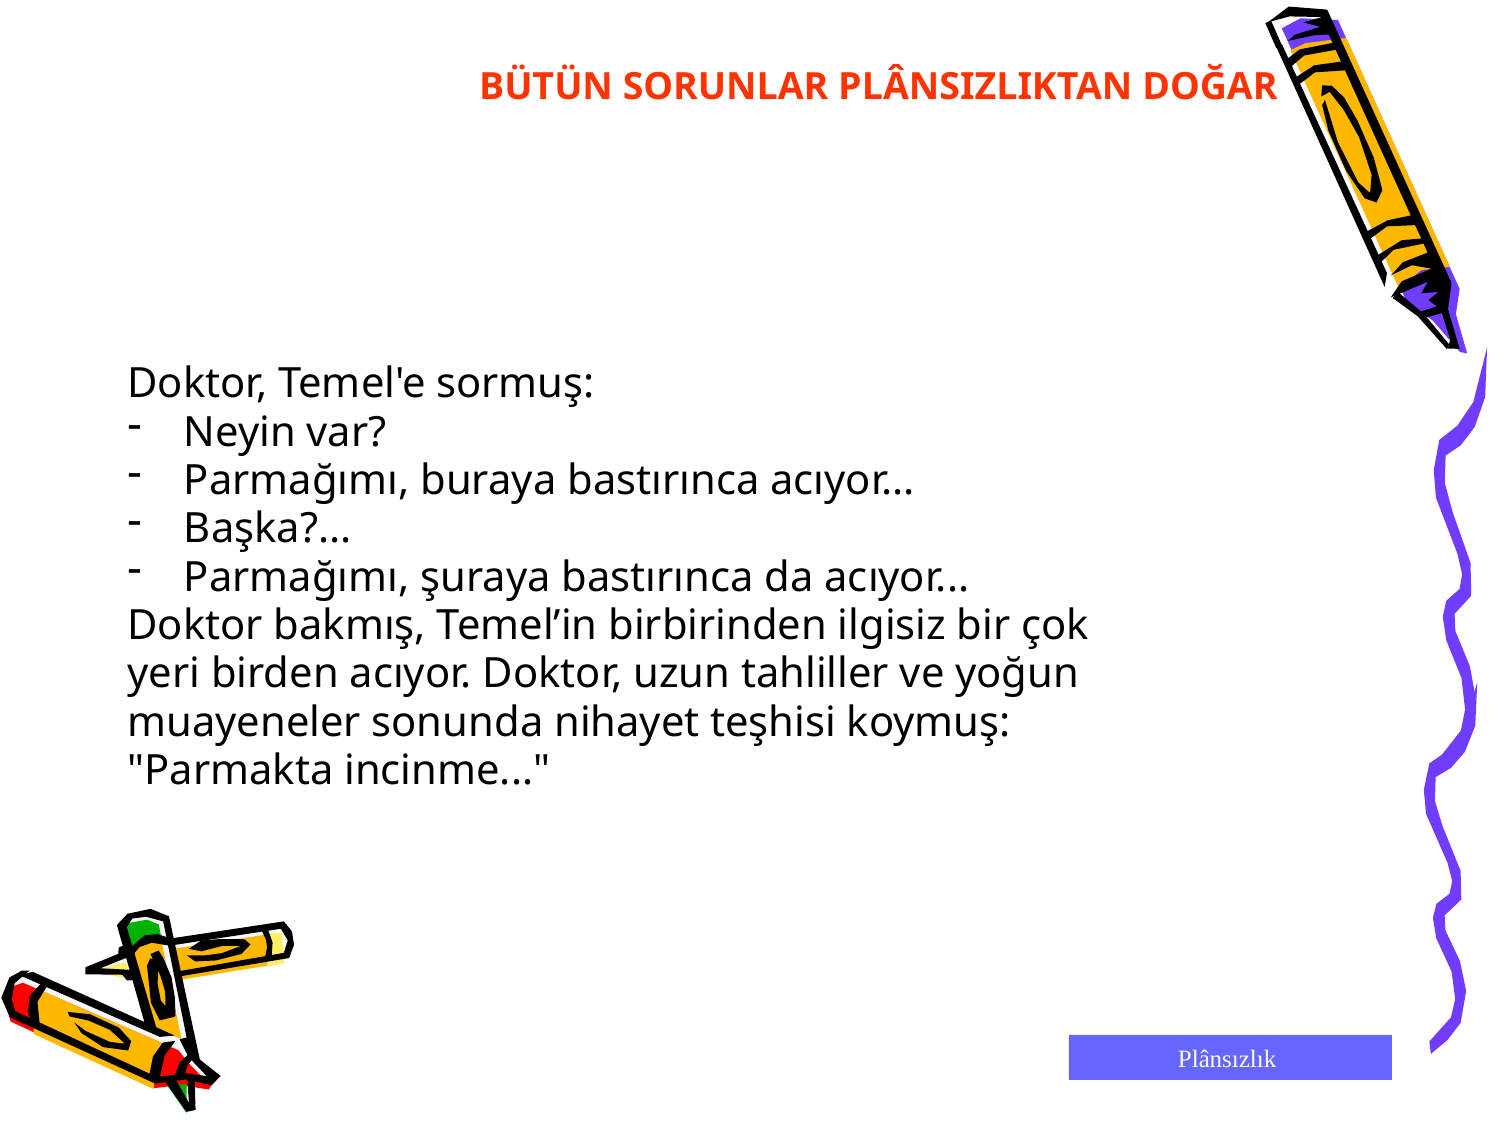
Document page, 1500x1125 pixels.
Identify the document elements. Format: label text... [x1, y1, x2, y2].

text_box Plânsızlık [1068, 1034, 1392, 1080]
title BÜTÜN SORUNLAR PLÂNSIZLIKTAN DOĞAR [100, 54, 1294, 173]
list Doktor, Temel'e sormuş: Neyin var? Parmağımı, buraya bastırınca acıyor... Başka?... Parmağımı, şuraya bastırınca da acıyor... Doktor bakmış, Temel’in birbirinden ilgisiz bir çok yeri birden acıyor. Doktor, uzun tahliller ve yoğun muayeneler sonunda nihayet teşhisi koymuş: "Parmakta incinme..." [112, 299, 1375, 900]
